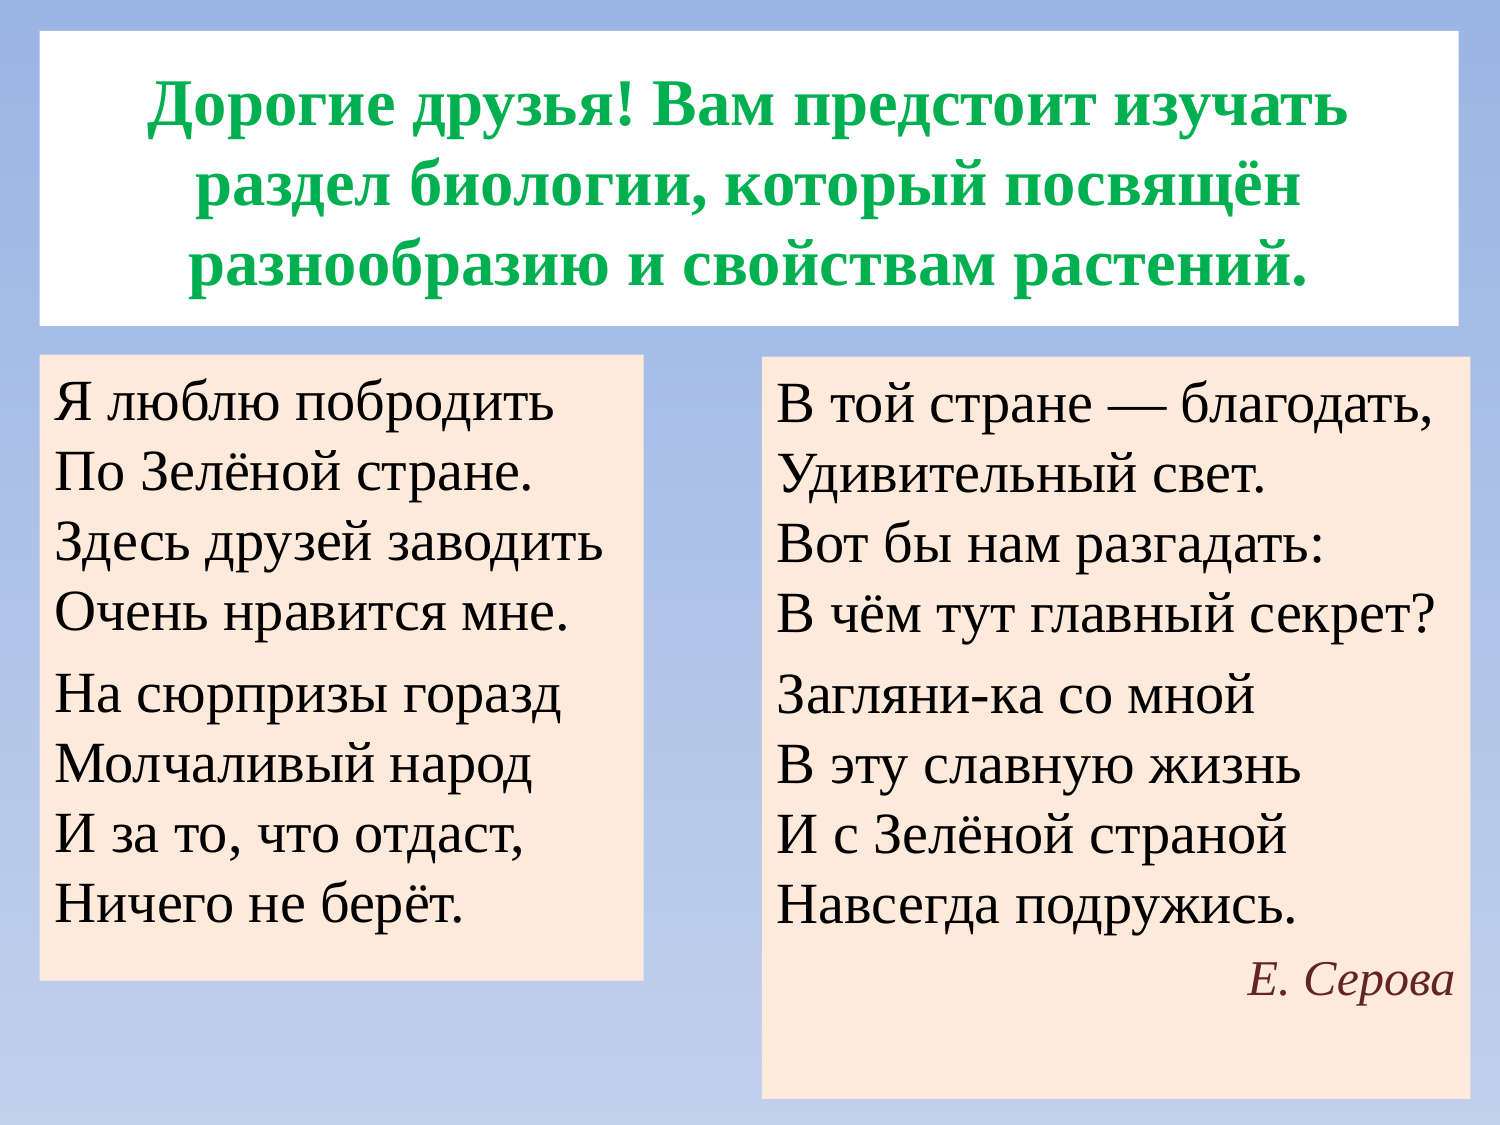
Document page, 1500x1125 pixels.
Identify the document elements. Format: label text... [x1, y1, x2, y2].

list Я люблю побродить По Зелёной стране. Здесь друзей заводить Очень нравится мне. На сюрпризы горазд Молчаливый народ И за то, что отдаст, Ничего не берёт. [39, 354, 644, 981]
title Дорогие друзья! Вам предстоит изучать раздел биологии, который посвящён разнообразию и свойствам растений. [39, 30, 1459, 327]
list В той стране — благодать, Удивительный свет. Вот бы нам разгадать: В чём тут главный секрет? Загляни-ка со мной В эту славную жизнь И с Зелёной страной Навсегда подружись. Е. Серова [761, 356, 1471, 1099]
